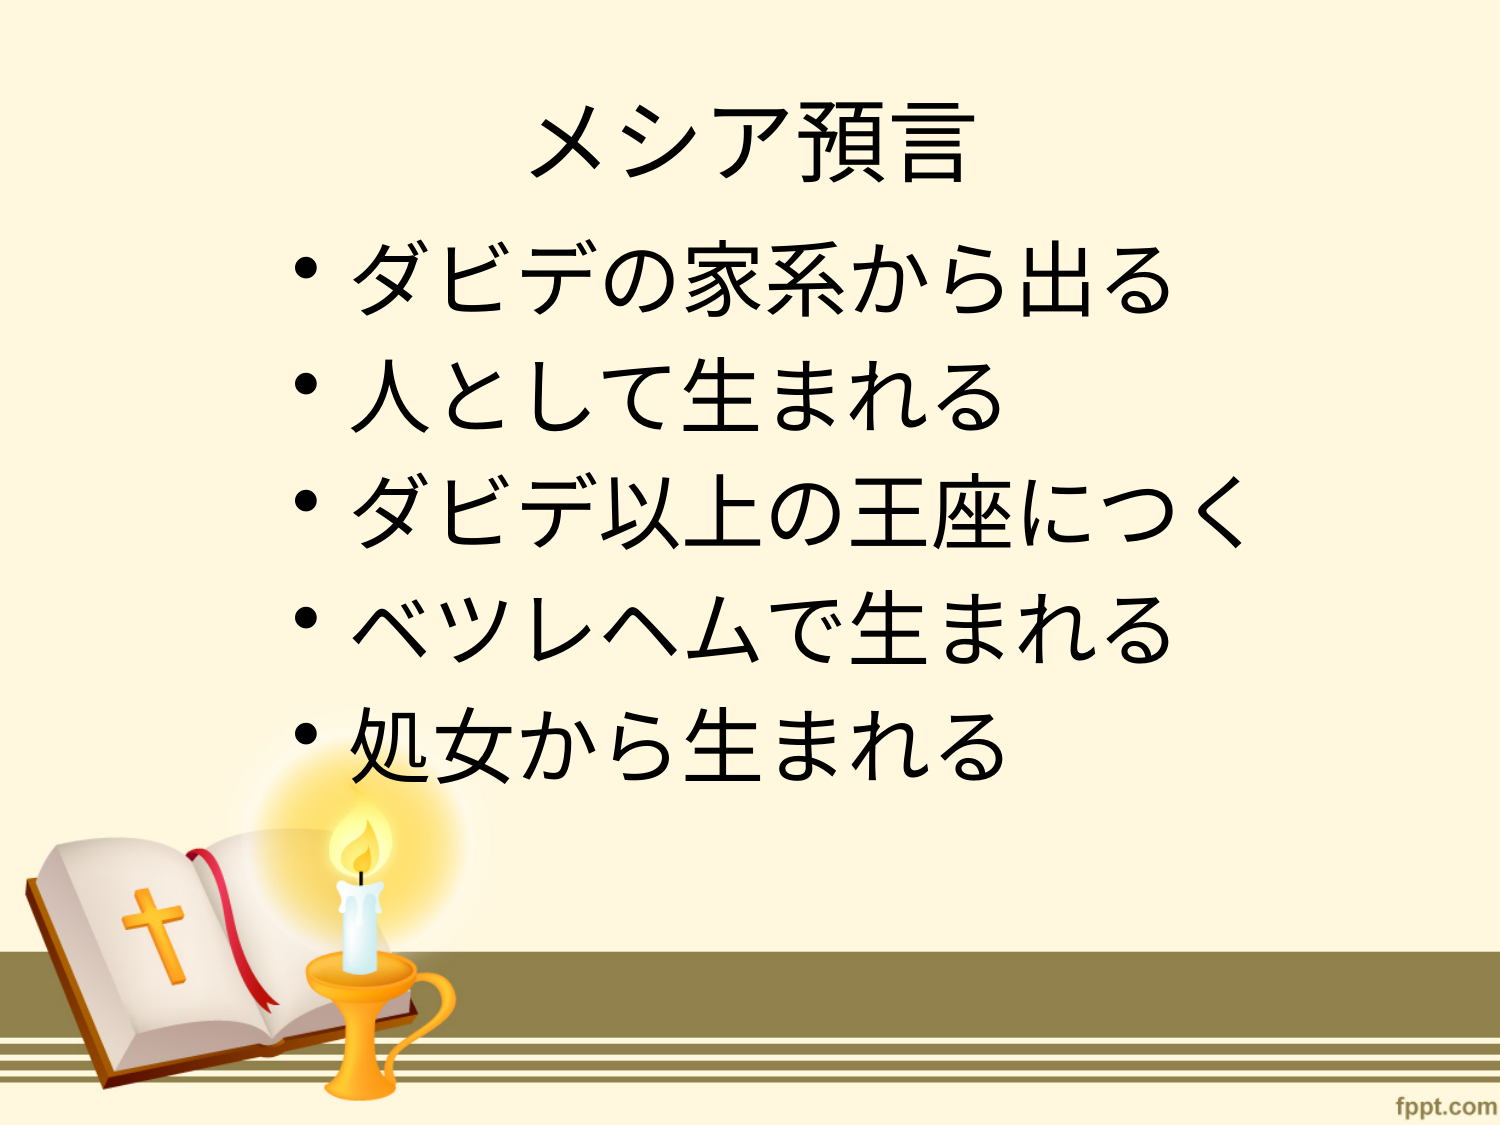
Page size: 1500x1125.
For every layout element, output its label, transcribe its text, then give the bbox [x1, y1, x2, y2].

title メシア預言 [75, 45, 1425, 233]
picture [0, 0, 1500, 1125]
list ダビデの家系から出る 人として生まれる ダビデ以上の王座につく ベツレヘムで生まれる 処女から生まれる [277, 219, 1425, 963]
